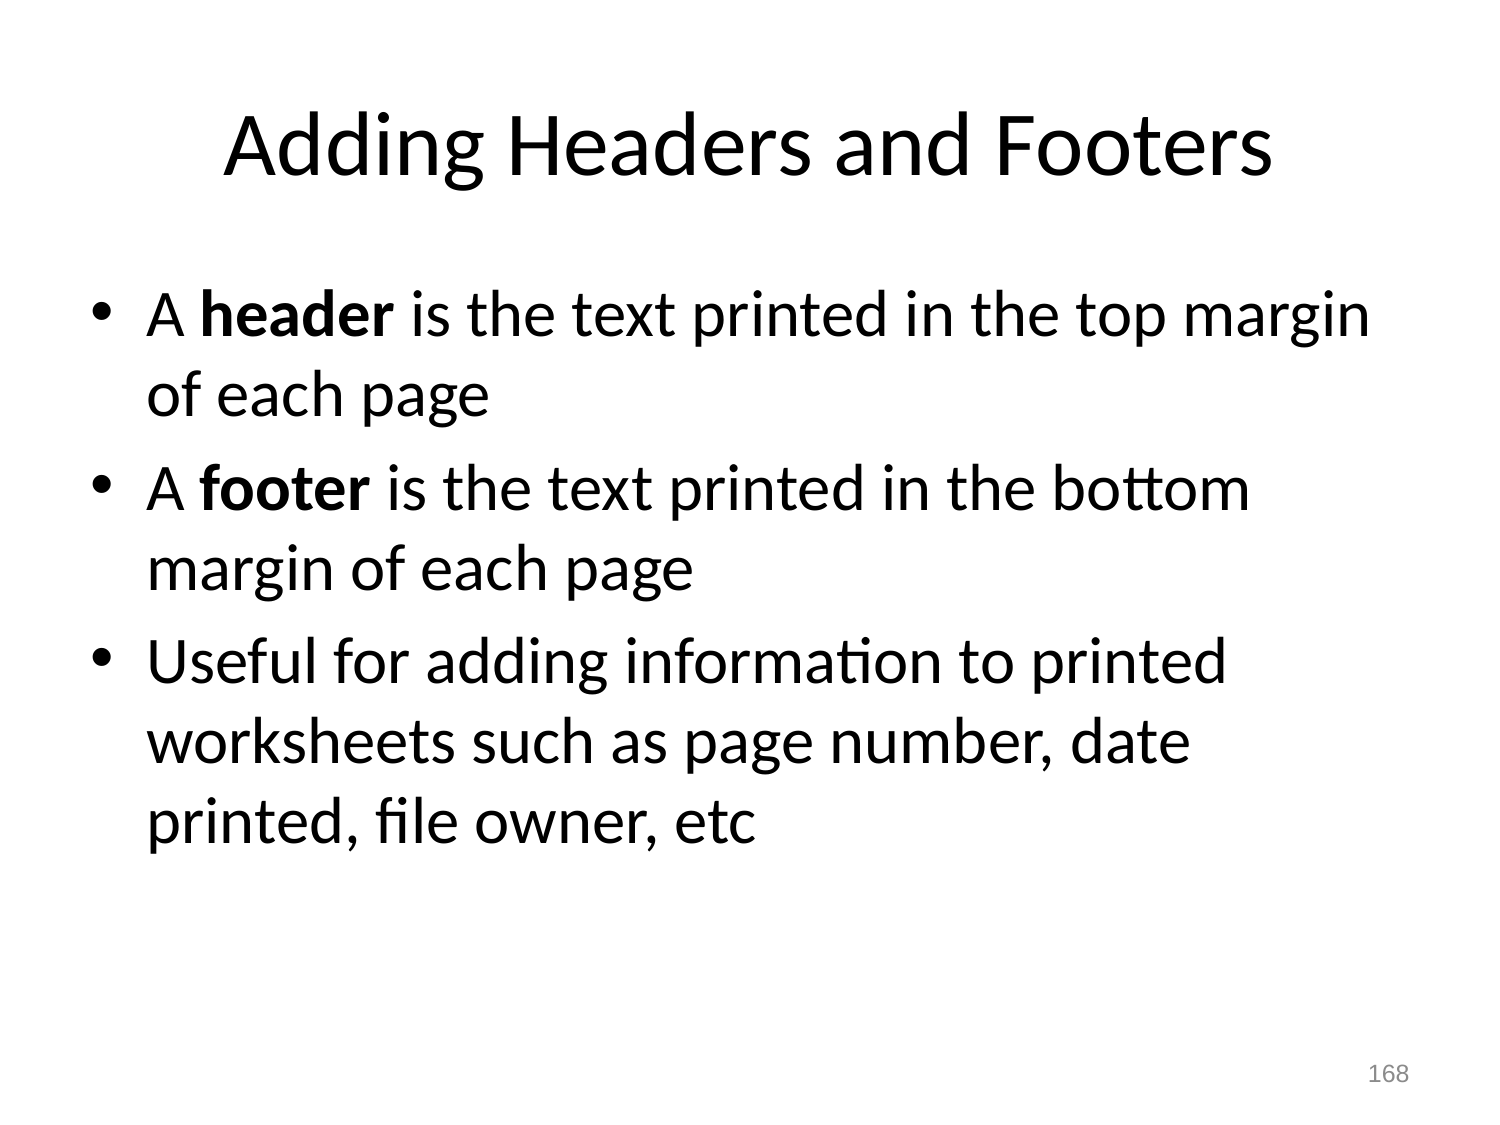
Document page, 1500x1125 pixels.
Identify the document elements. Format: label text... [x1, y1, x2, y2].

slide_number 168 [1074, 1042, 1425, 1103]
list A header is the text printed in the top margin of each page A footer is the text printed in the bottom margin of each page Useful for adding information to printed worksheets such as page number, date printed, file owner, etc [75, 262, 1425, 1005]
title Adding Headers and Footers [75, 45, 1425, 233]
